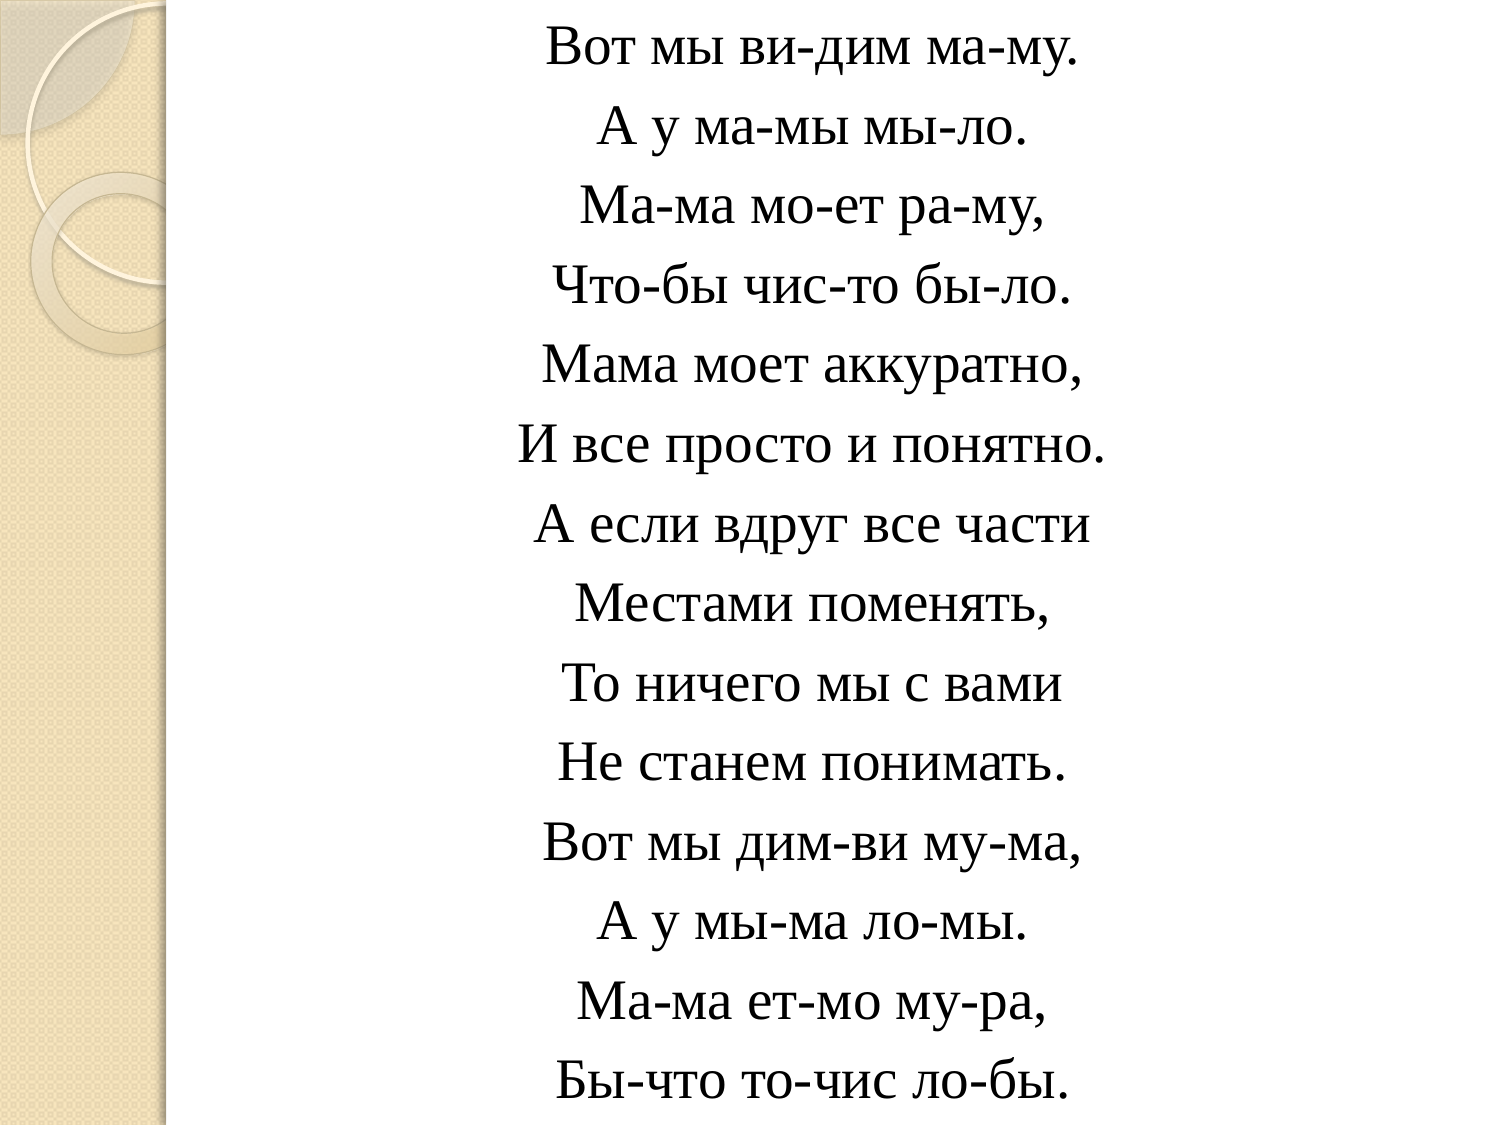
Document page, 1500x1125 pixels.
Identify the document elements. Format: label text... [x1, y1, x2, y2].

list Вот мы ви-дим ма-му. А у ма-мы мы-ло. Ма-ма мо-ет ра-му, Что-бы чис-то бы-ло. Мама моет аккуратно, И все просто и понятно. А если вдруг все части Местами поменять, То ничего мы с вами Не станем понимать. Вот мы дим-ви му-ма, А у мы-ма ло-мы. Ма-ма ет-мо му-ра, Бы-что то-чис ло-бы. [147, 0, 1466, 1125]
